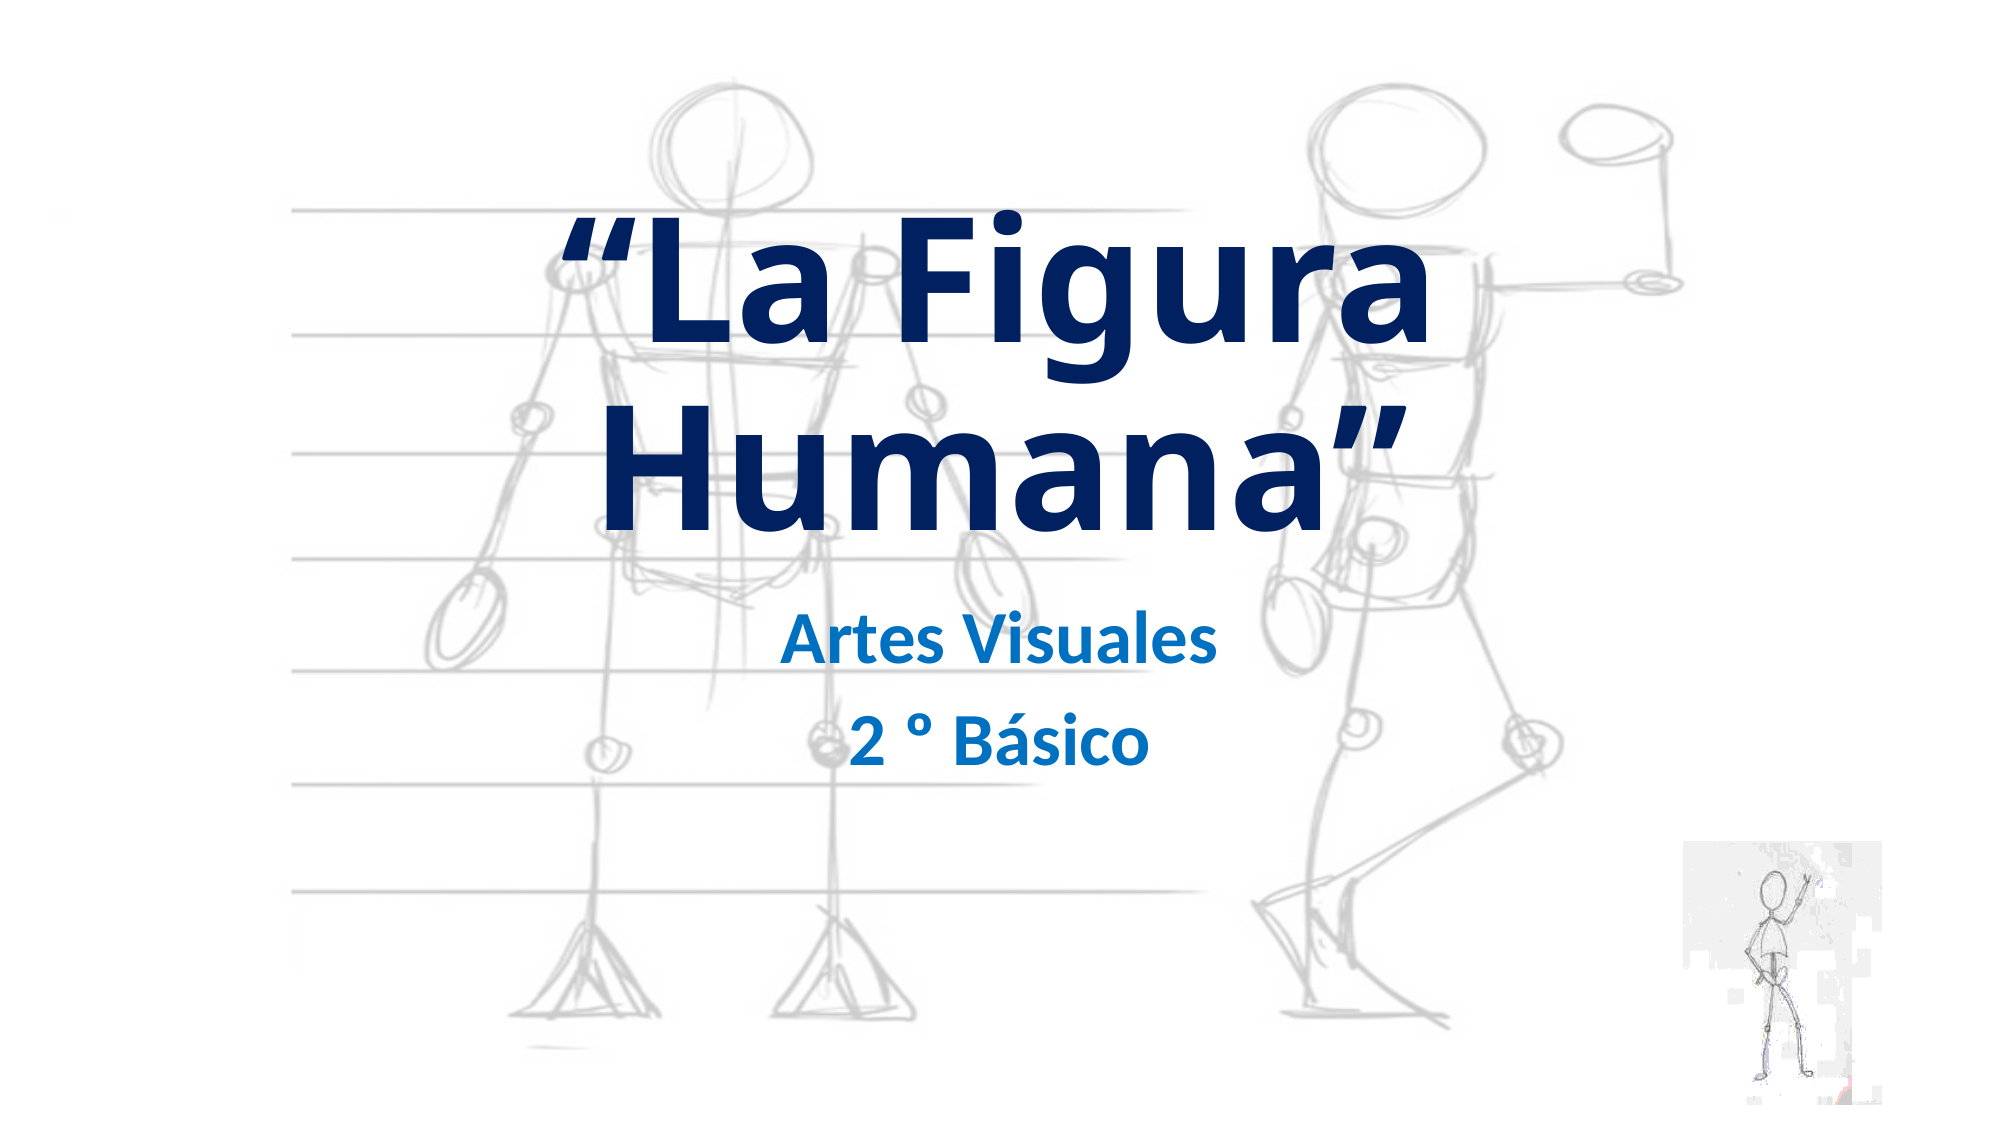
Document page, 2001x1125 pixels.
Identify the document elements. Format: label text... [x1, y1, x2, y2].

picture [1682, 841, 1882, 1105]
title “La Figura Humana” [249, 184, 1750, 576]
subtitle Artes Visuales 2 º Básico [249, 590, 1750, 863]
